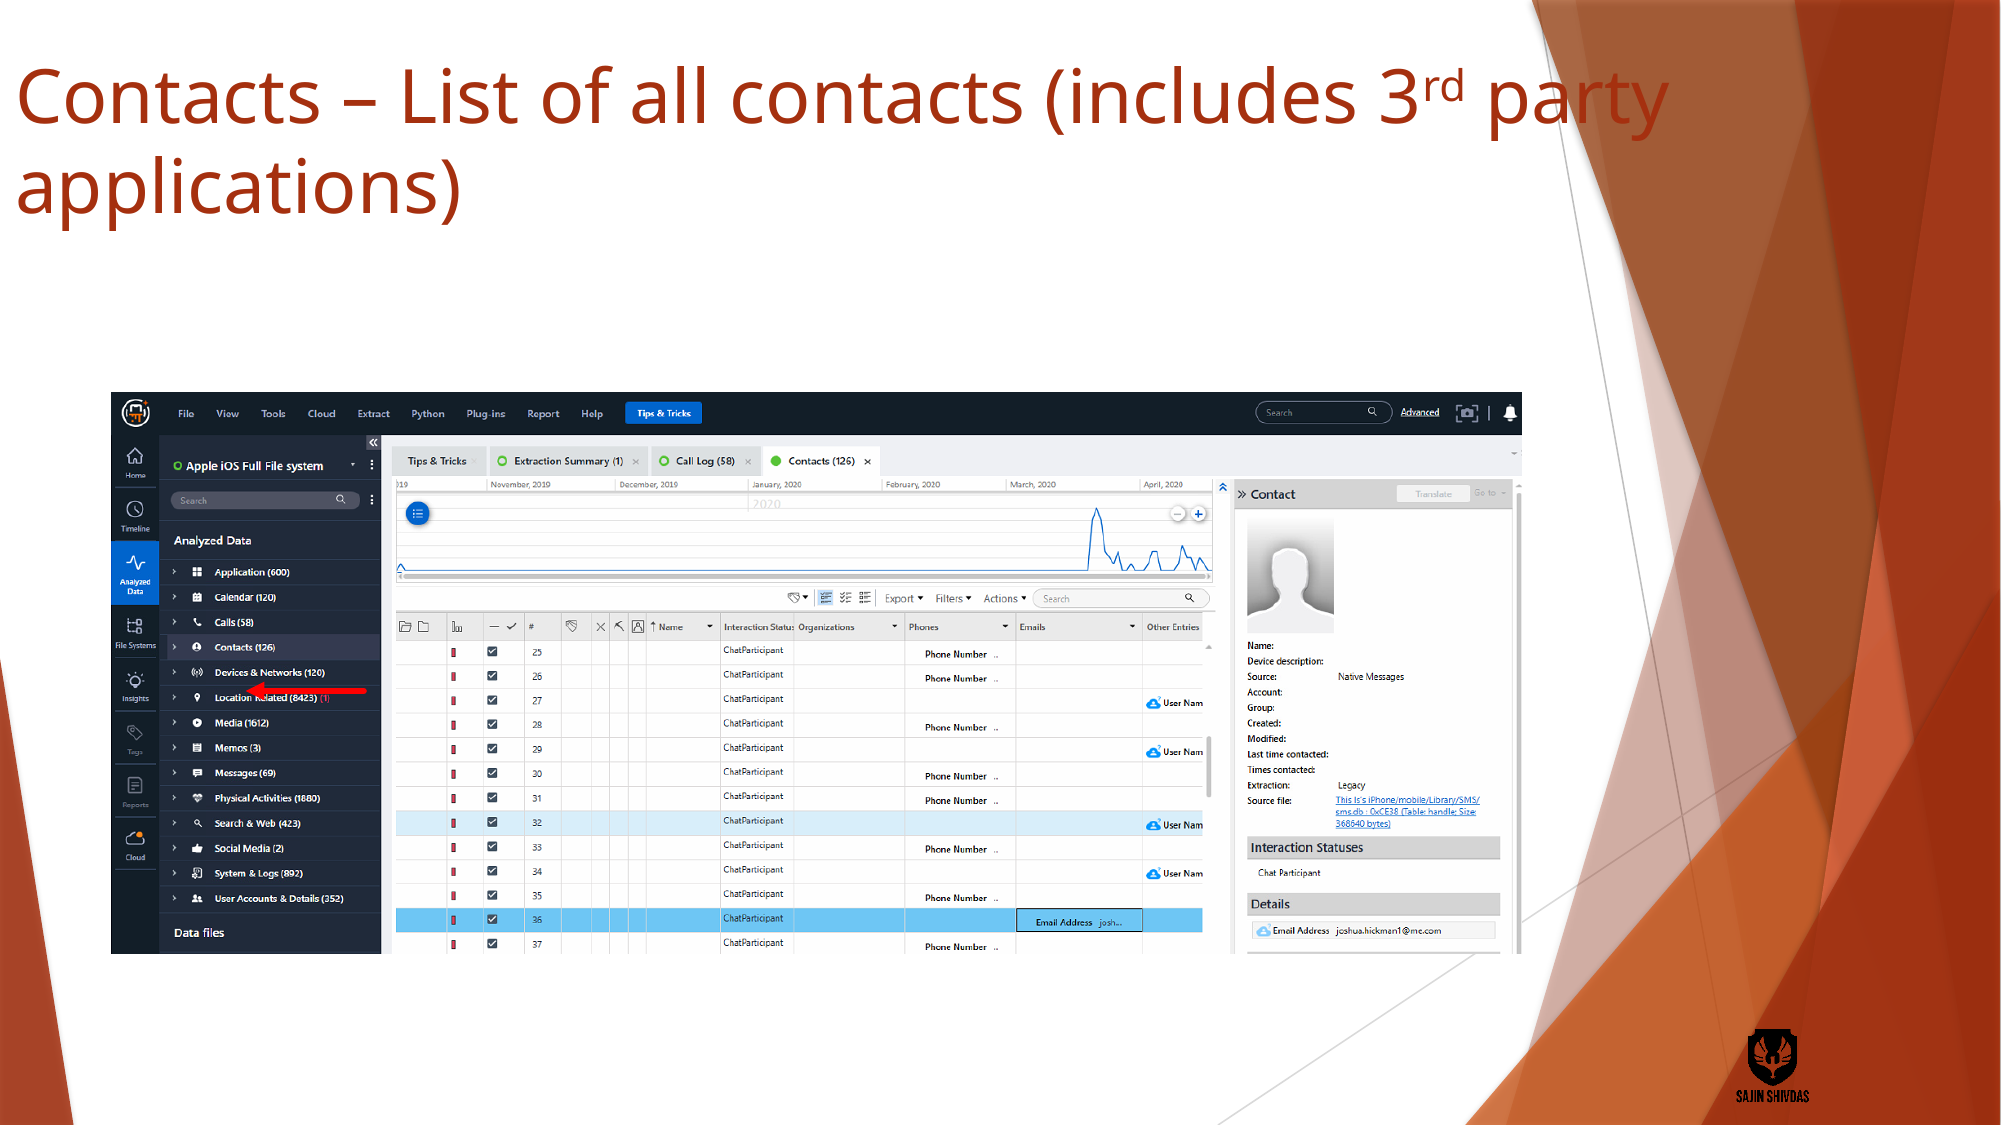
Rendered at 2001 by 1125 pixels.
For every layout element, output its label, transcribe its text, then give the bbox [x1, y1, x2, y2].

title Contacts – List of all contacts (includes 3rd party applications) [0, 41, 2000, 259]
picture [1728, 1021, 1819, 1112]
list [110, 391, 1522, 954]
